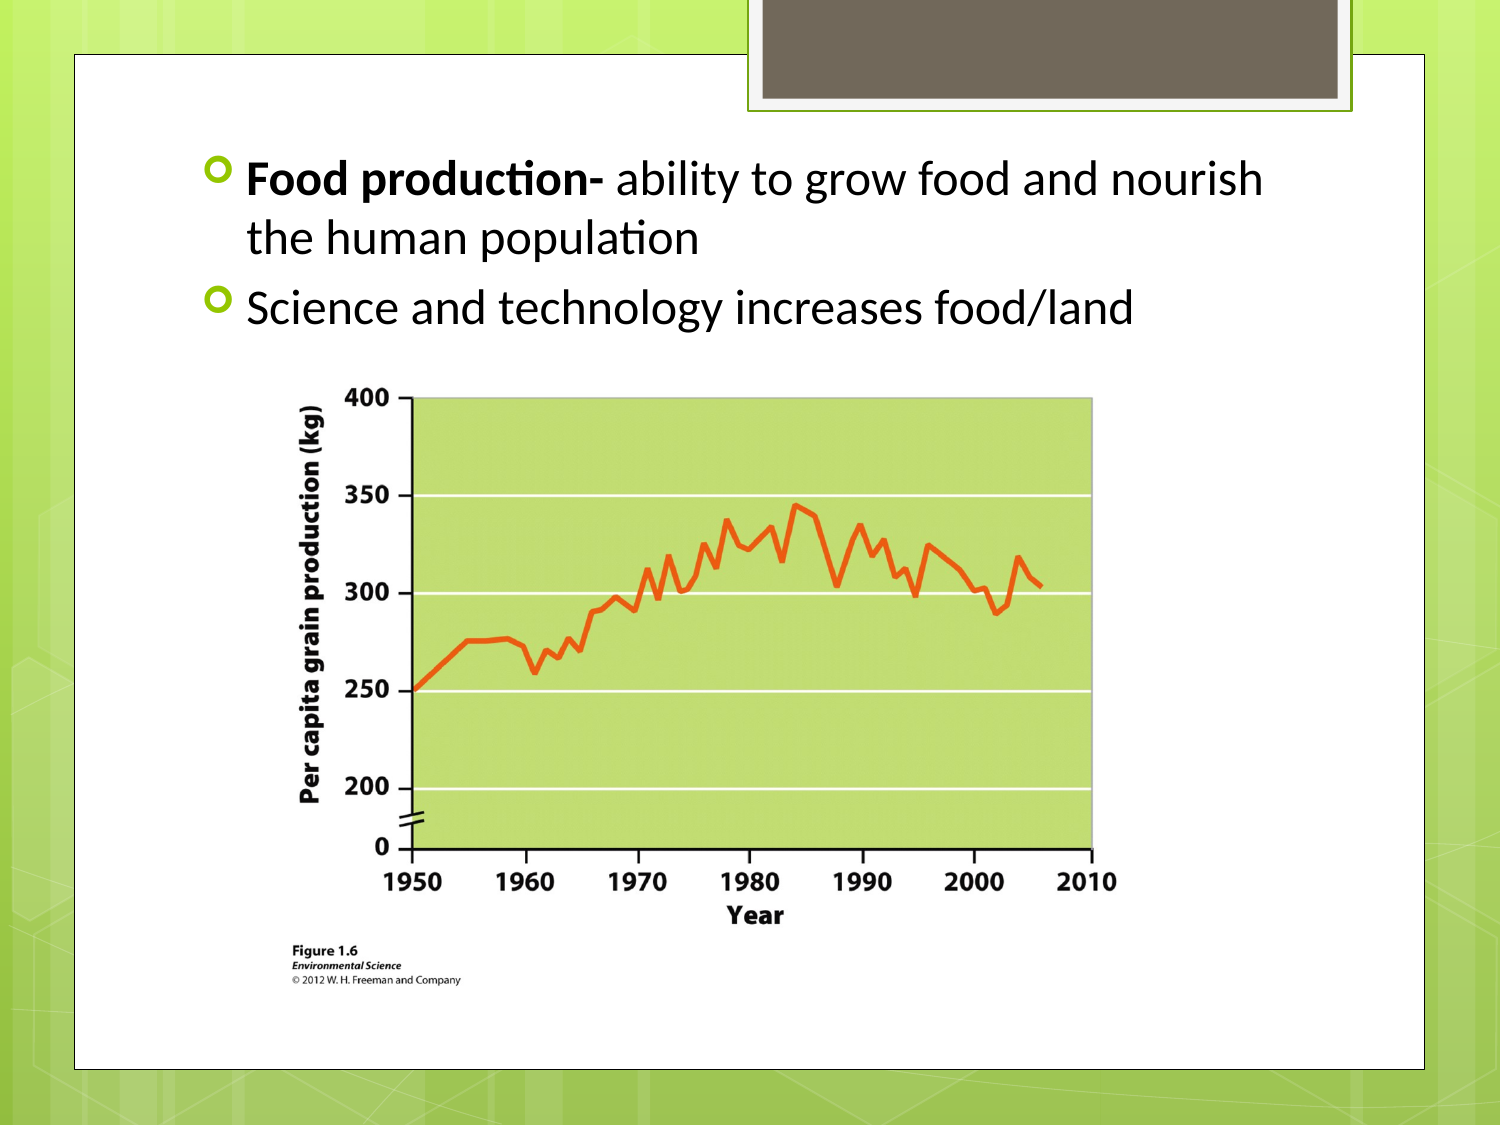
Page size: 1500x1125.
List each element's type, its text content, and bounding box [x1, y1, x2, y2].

picture [287, 374, 1121, 988]
list Food production- ability to grow food and nourish the human population Science and technology increases food/land [174, 137, 1287, 714]
